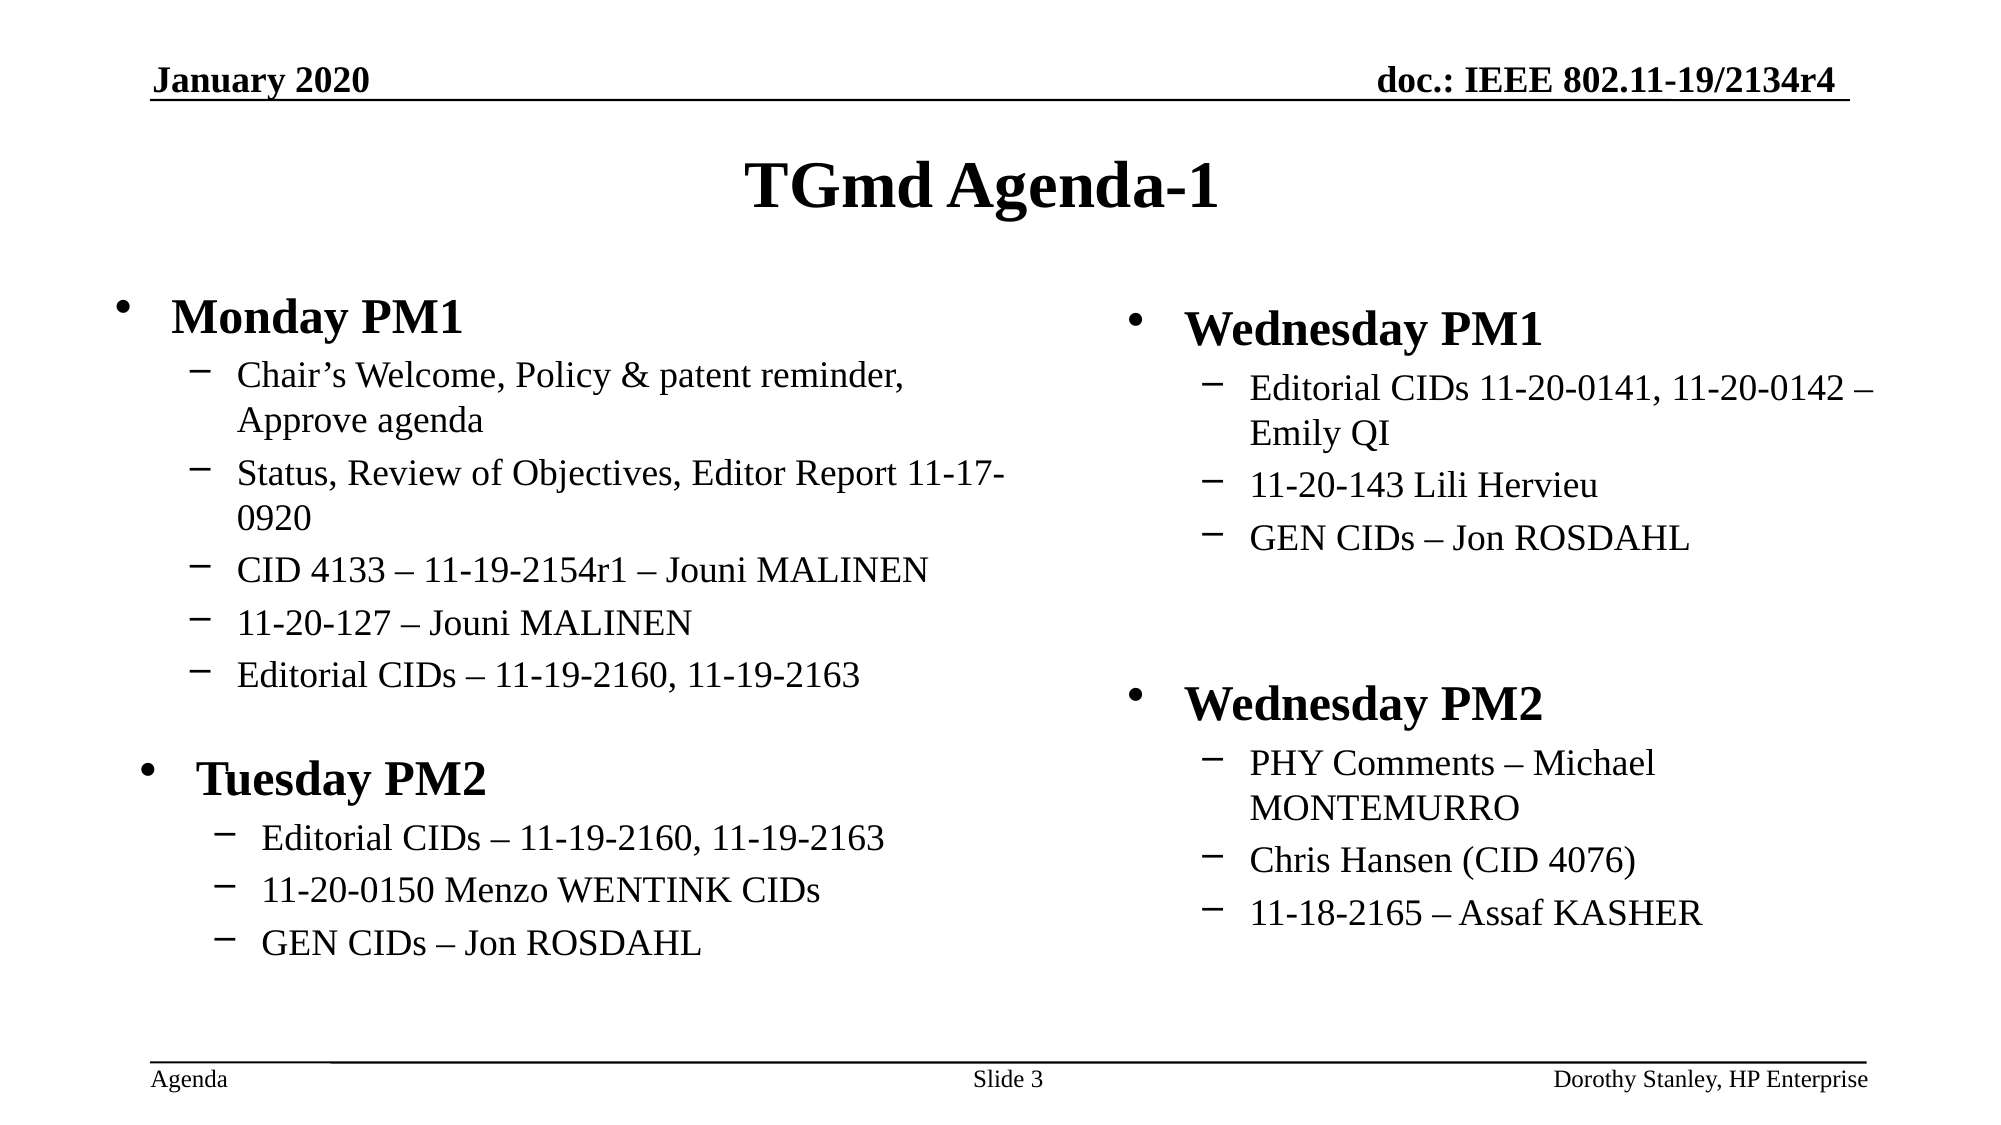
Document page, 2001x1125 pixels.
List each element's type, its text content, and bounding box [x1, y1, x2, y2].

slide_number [152, 54, 567, 100]
text_box Tuesday PM2 Editorial CIDs – 11-19-2160, 11-19-2163 11-20-0150 Menzo WENTINK CIDs GEN CIDs – Jon ROSDAHL [124, 750, 971, 988]
title TGmd Agenda-1 [362, 112, 1638, 250]
text_box Wednesday PM2 PHY Comments – Michael MONTEMURRO Chris Hansen (CID 4076) 11-18-2165 – Assaf KASHER [1112, 675, 1888, 938]
slide_number Slide 3 [972, 1062, 1044, 1093]
text_box Wednesday PM1 Editorial CIDs 11-20-0141, 11-20-0142 – Emily QI 11-20-143 Lili Hervieu GEN CIDs – Jon ROSDAHL [1112, 299, 1959, 575]
footer Dorothy Stanley, HP Enterprise [1549, 1062, 1869, 1093]
text_box Monday PM1 Chair’s Welcome, Policy & patent reminder, Approve agenda Status, Review of Objectives, Editor Report 11-17-0920 CID 4133 – 11-19-2154r1 – Jouni MALINEN 11-20-127 – Jouni MALINEN Editorial CIDs – 11-19-2160, 11-19-2163 [99, 287, 1044, 788]
